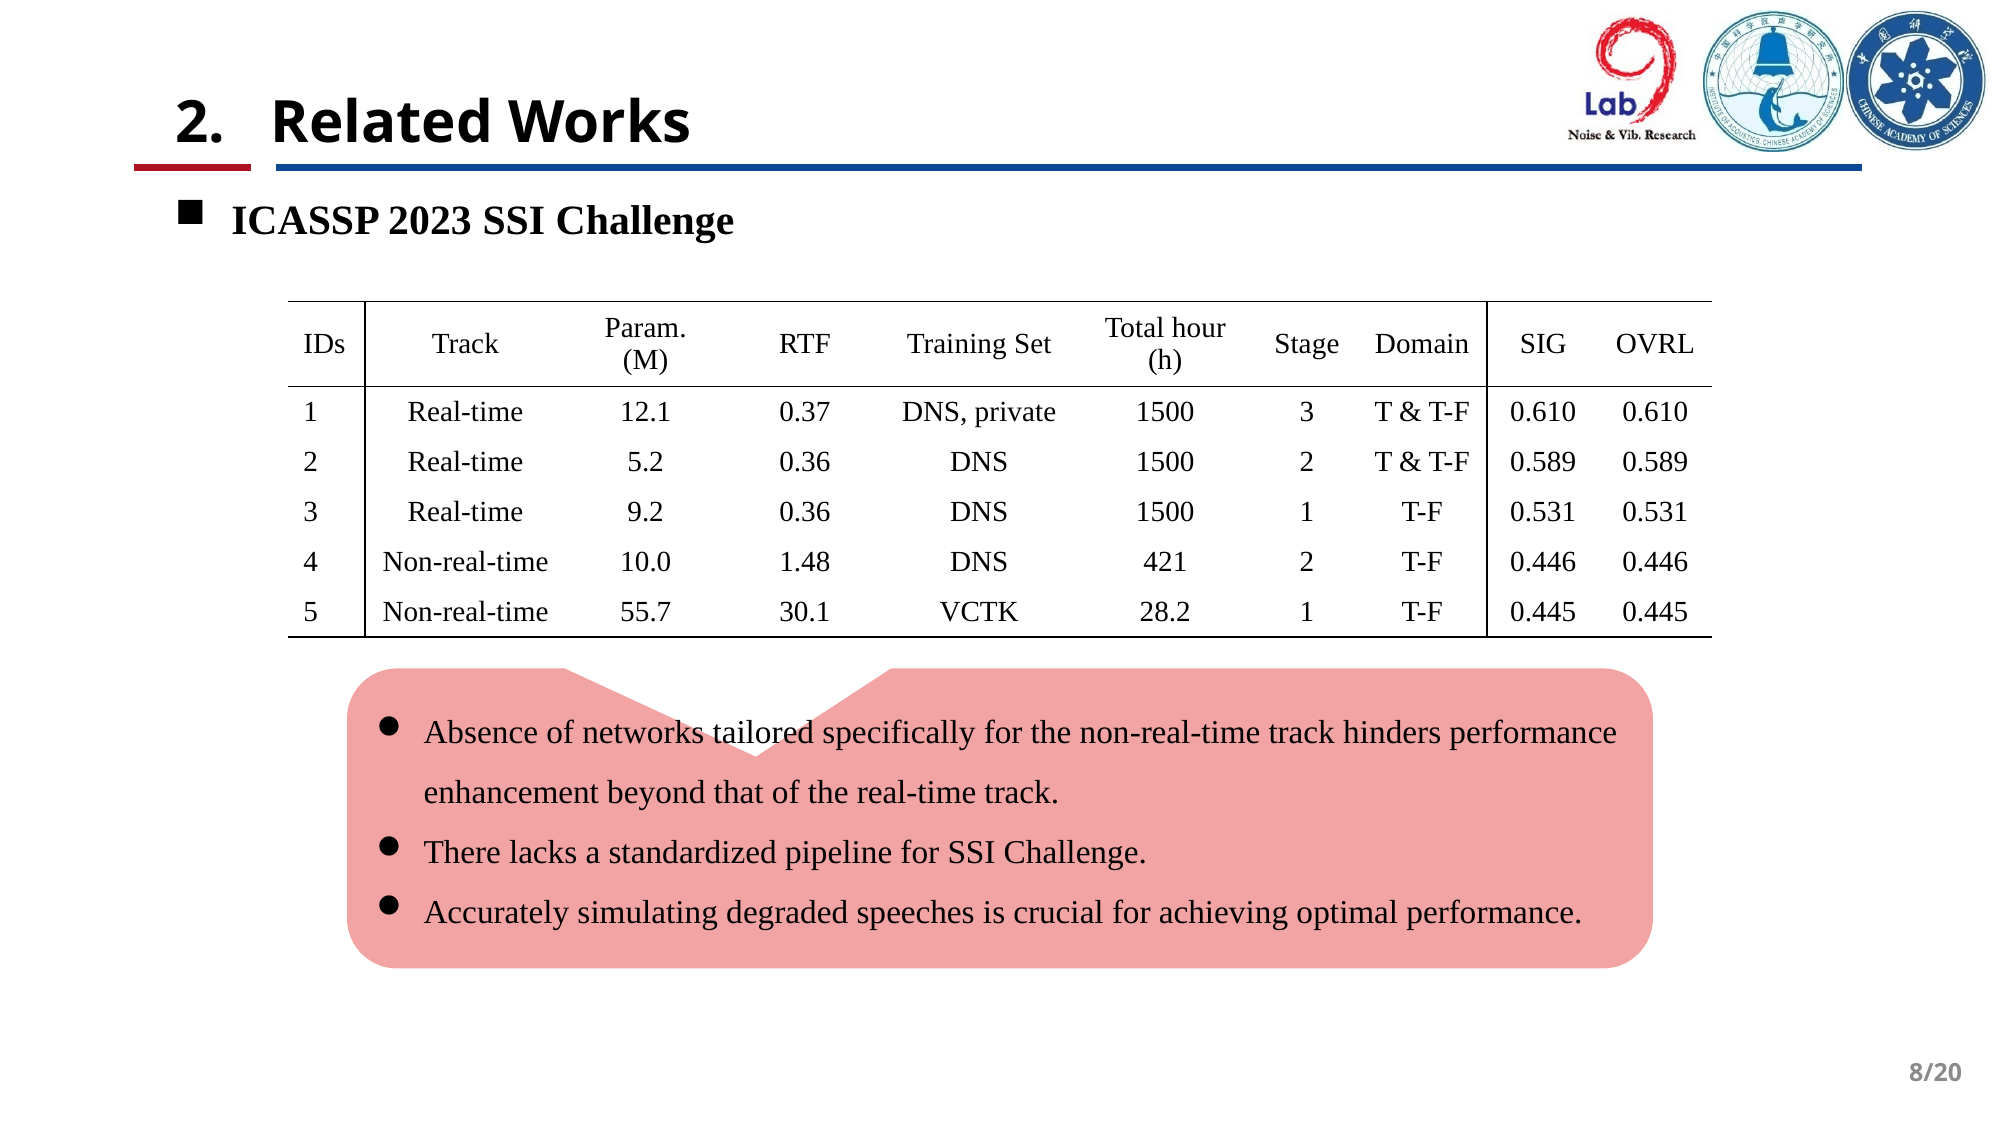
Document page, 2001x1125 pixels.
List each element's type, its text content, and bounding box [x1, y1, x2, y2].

table_header Total hour (h) [1074, 302, 1257, 386]
table_cell Real-time [366, 387, 566, 437]
table_cell 0.445 [1488, 587, 1599, 636]
table_cell 55.7 [566, 587, 725, 636]
table_cell 5.2 [566, 437, 725, 487]
table_cell 1500 [1074, 437, 1257, 487]
table_cell 9.2 [566, 487, 725, 537]
table_cell 2 [288, 437, 364, 487]
table_cell 0.446 [1599, 537, 1712, 587]
table_cell T & T-F [1357, 387, 1486, 437]
table_cell 2 [1257, 437, 1357, 487]
table_cell DNS [885, 437, 1074, 487]
table_cell 5 [288, 587, 364, 636]
table_cell 0.445 [1599, 587, 1712, 636]
table_cell 12.1 [566, 387, 725, 437]
table_cell VCTK [885, 587, 1074, 636]
table_cell 0.37 [725, 387, 885, 437]
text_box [1561, 9, 1987, 152]
table_cell 0.531 [1599, 487, 1712, 537]
table_header IDs [288, 302, 364, 386]
slide_number 8/20 [1844, 1041, 1977, 1102]
table_cell 0.589 [1488, 437, 1599, 487]
table_header Training Set [885, 302, 1074, 386]
table_cell T & T-F [1357, 437, 1486, 487]
table_cell 1500 [1074, 387, 1257, 437]
table_header Track [366, 302, 566, 386]
table_cell 0.36 [725, 437, 885, 487]
table_cell 1 [1257, 587, 1357, 636]
table_cell Real-time [366, 487, 566, 537]
table_cell 30.1 [725, 587, 885, 636]
table_cell 0.610 [1599, 387, 1712, 437]
title 2. Related Works [160, 46, 1890, 162]
table_cell 3 [288, 487, 364, 537]
table_cell 28.2 [1074, 587, 1257, 636]
table_cell DNS [885, 537, 1074, 587]
text_box ICASSP 2023 SSI Challenge [160, 185, 1289, 250]
table_cell 1500 [1074, 487, 1257, 537]
table_header OVRL [1599, 302, 1712, 386]
table_cell 10.0 [566, 537, 725, 587]
table_header Domain [1357, 302, 1486, 386]
table_cell 3 [1257, 387, 1357, 437]
table_cell 1 [288, 387, 364, 437]
table_header RTF [725, 302, 885, 386]
table_cell 421 [1074, 537, 1257, 587]
table_cell T-F [1357, 537, 1486, 587]
table_cell 0.36 [725, 487, 885, 537]
table_header Param. (M) [566, 302, 725, 386]
table_cell 0.446 [1488, 537, 1599, 587]
table_cell 1.48 [725, 537, 885, 587]
table_cell 1 [1257, 487, 1357, 537]
table_cell 0.531 [1488, 487, 1599, 537]
table_cell 0.589 [1599, 437, 1712, 487]
table_cell Non-real-time [366, 587, 566, 636]
table_header Stage [1257, 302, 1357, 386]
table_cell Non-real-time [366, 537, 566, 587]
table_cell Real-time [366, 437, 566, 487]
table_cell 0.610 [1488, 387, 1599, 437]
table_cell DNS, private [885, 387, 1074, 437]
table_header SIG [1488, 302, 1599, 386]
table_cell DNS [885, 487, 1074, 537]
table_cell 4 [288, 537, 364, 587]
text_box Absence of networks tailored specifically for the non-real-time track hinders performance enhancement beyond that of the real-time track. There lacks a standardized pipeline for SSI Challenge. Accurately simulating degraded speeches is crucial for achieving optimal performance. [347, 668, 1653, 969]
table_cell T-F [1357, 487, 1486, 537]
table_cell 2 [1257, 537, 1357, 587]
table_cell T-F [1357, 587, 1486, 636]
